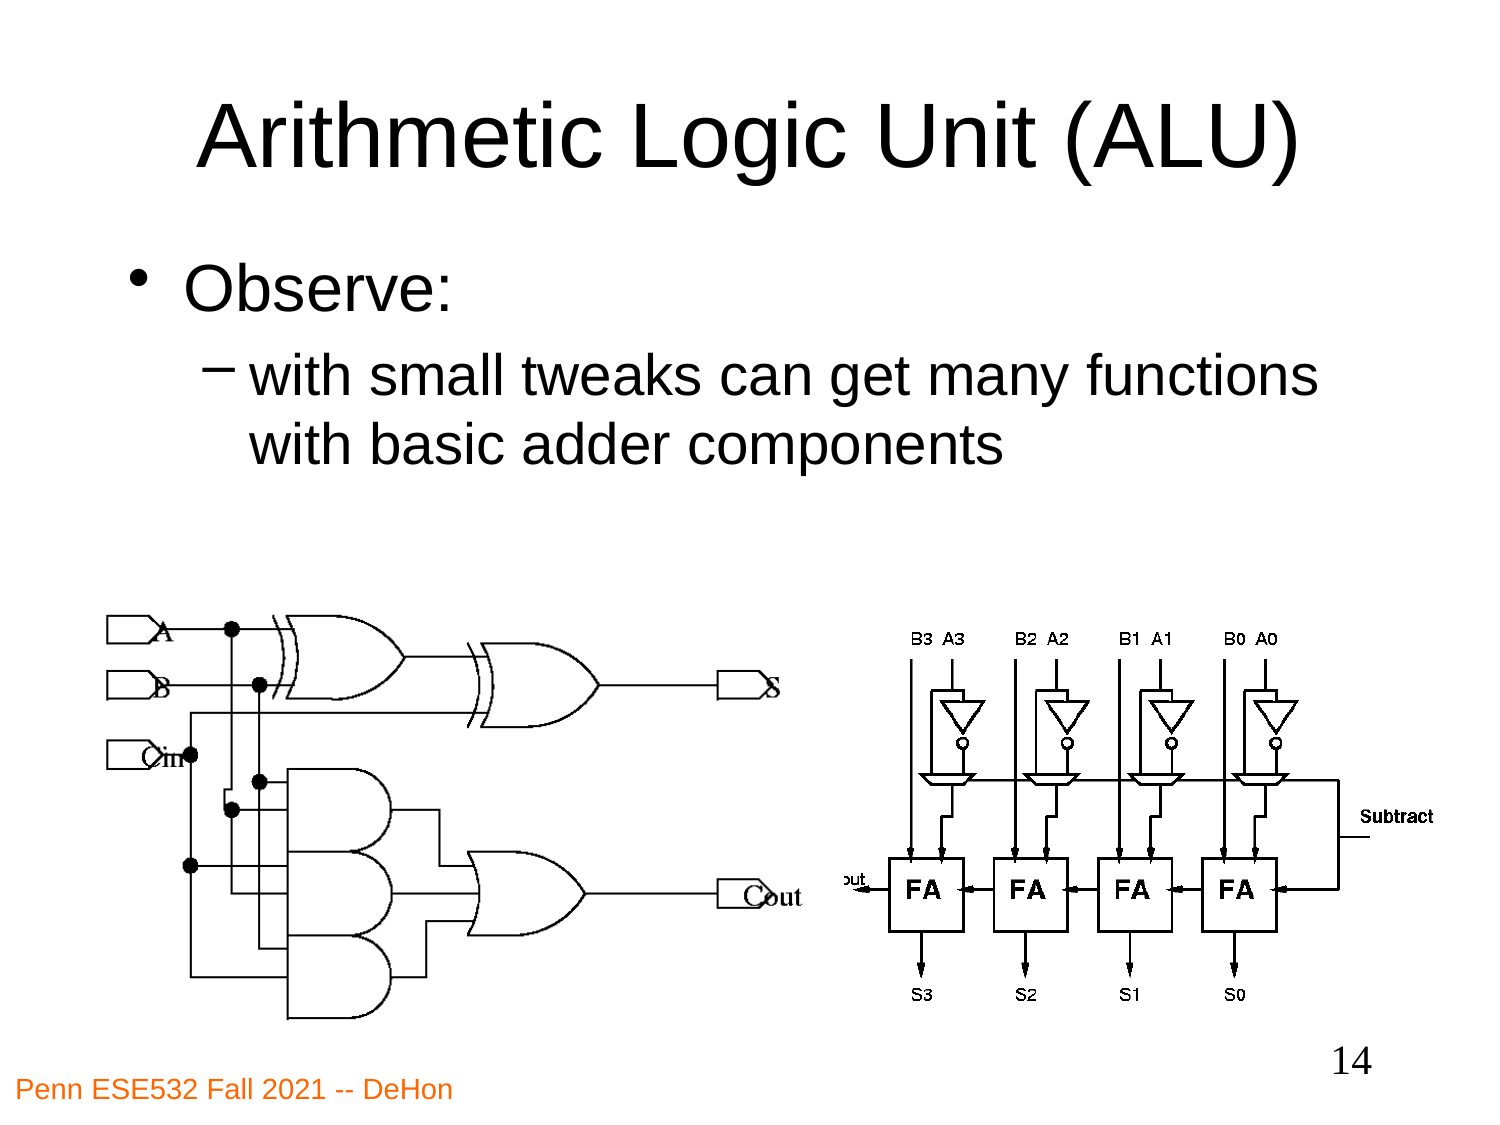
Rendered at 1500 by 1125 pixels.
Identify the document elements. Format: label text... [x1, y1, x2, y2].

slide_number 14 [1074, 1055, 1388, 1101]
slide_number Penn ESE532 Fall 2021 -- DeHon [0, 1062, 688, 1125]
list Observe: with small tweaks can get many functions with basic adder components [112, 237, 1388, 585]
title Arithmetic Logic Unit (ALU) [112, 37, 1388, 226]
picture [37, 574, 1500, 1063]
